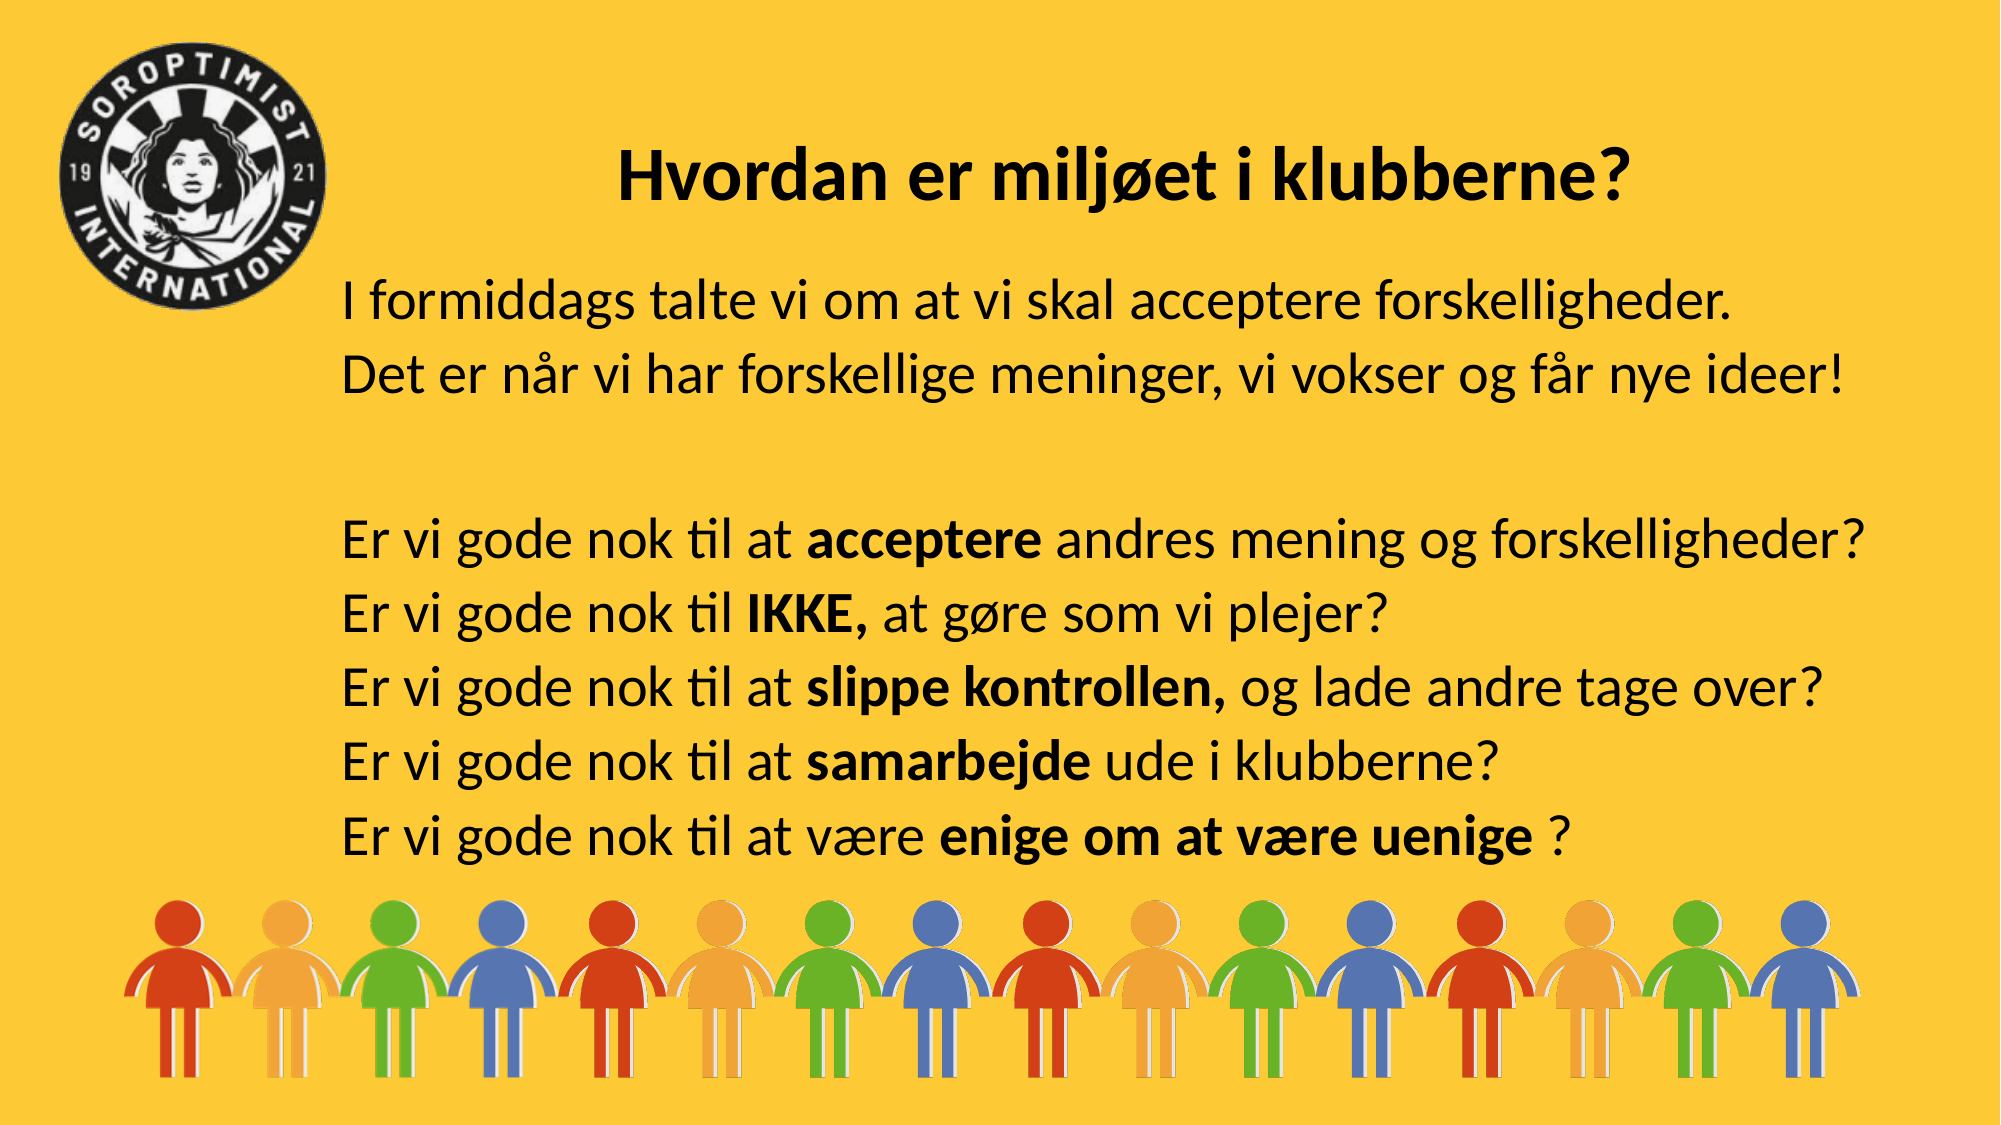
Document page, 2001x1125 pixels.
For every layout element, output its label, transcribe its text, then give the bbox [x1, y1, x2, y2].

text_box I formiddags talte vi om at vi skal acceptere forskelligheder. Det er når vi har forskellige meninger, vi vokser og får nye ideer! Er vi gode nok til at acceptere andres mening og forskelligheder? Er vi gode nok til IKKE, at gøre som vi plejer? Er vi gode nok til at slippe kontrollen, og lade andre tage over? Er vi gode nok til at samarbejde ude i klubberne? Er vi gode nok til at være enige om at være uenige ? [326, 249, 1944, 874]
title Hvordan er miljøet i klubberne? [327, 44, 1954, 225]
picture [59, 42, 327, 311]
picture [124, 880, 1861, 1098]
